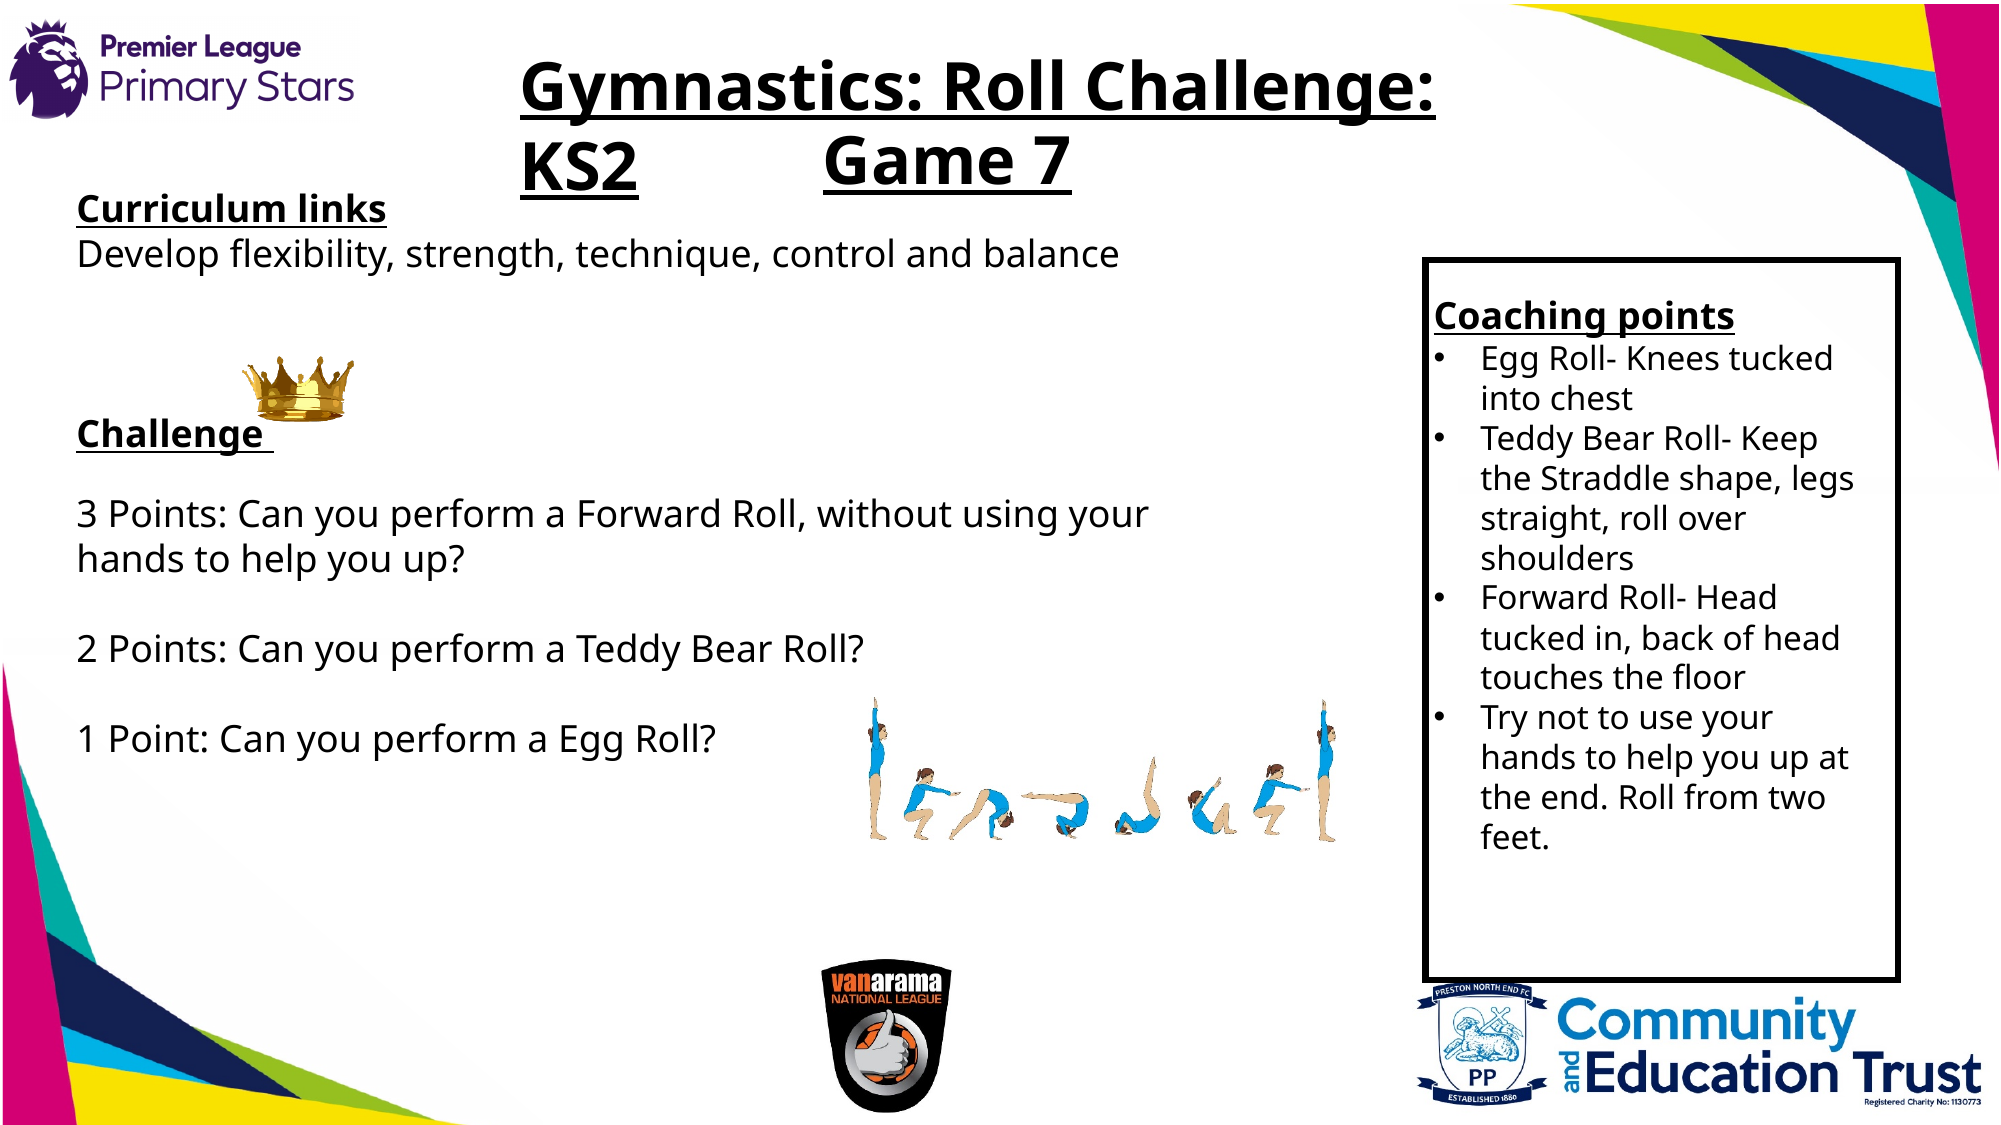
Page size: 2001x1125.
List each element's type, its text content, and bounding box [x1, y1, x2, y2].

text_box 3 Points: Can you perform a Forward Roll, without using your hands to help you up? 2 Points: Can you perform a Teddy Bear Roll? 1 Point: Can you perform a Egg Roll? [61, 548, 1227, 767]
picture [808, 958, 970, 1113]
text_box Gymnastics: Roll Challenge: KS2 [505, 36, 1444, 211]
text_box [0, 638, 557, 1125]
text_box Coaching points Egg Roll- Knees tucked into chest Teddy Bear Roll- Keep the Straddle shape, legs straight, roll over shoulders Forward Roll- Head tucked in, back of head touches the floor Try not to use your hands to help you up at the end. Roll from two feet. [1418, 284, 1894, 864]
picture [240, 356, 360, 422]
text_box Game 7 [808, 110, 1145, 206]
picture [2, 16, 360, 123]
picture [1412, 962, 1999, 1120]
picture [868, 697, 1336, 843]
text_box [1424, 259, 1444, 284]
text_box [1444, 0, 2000, 494]
text_box Curriculum links Develop flexibility, strength, technique, control and balance Challenge [61, 177, 1428, 548]
text_box [1424, 494, 1899, 962]
